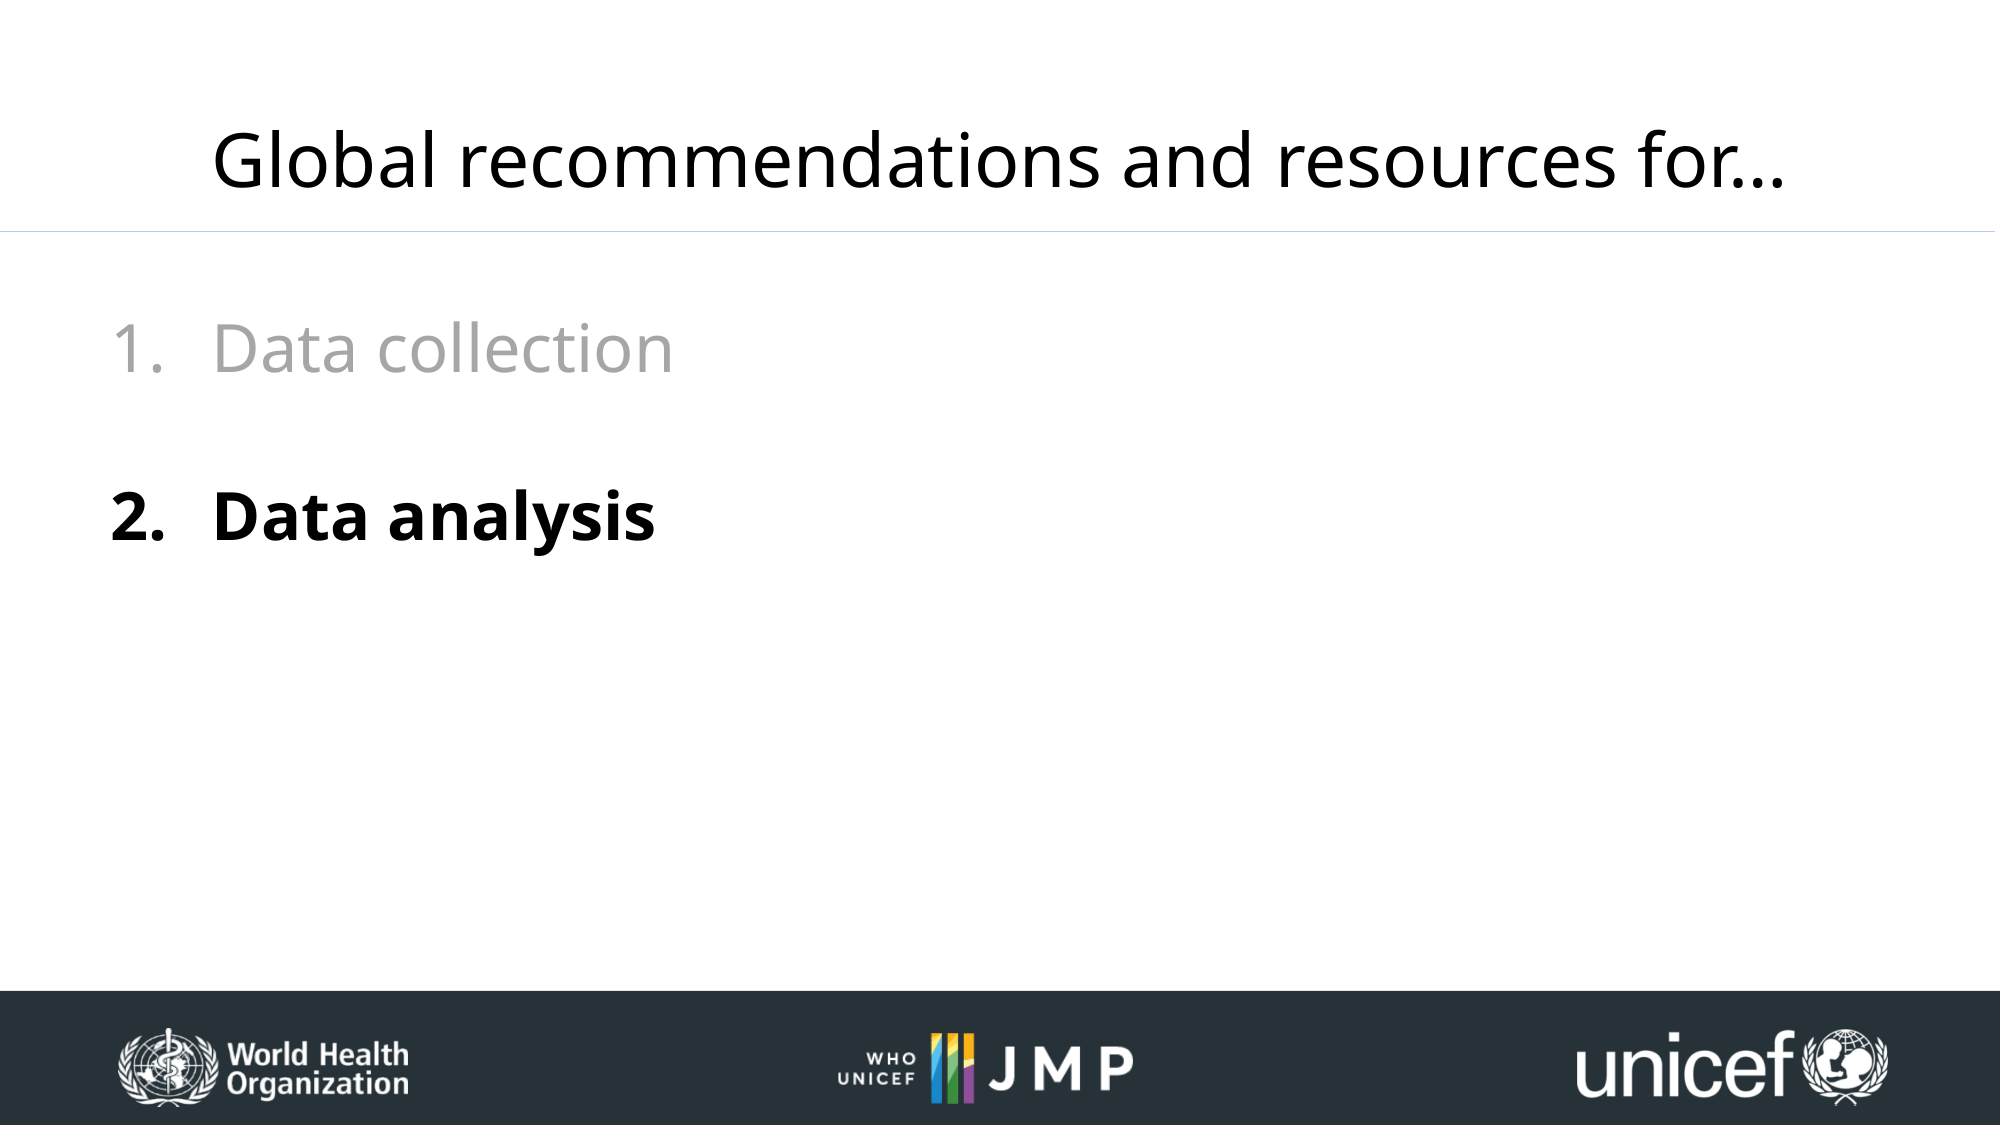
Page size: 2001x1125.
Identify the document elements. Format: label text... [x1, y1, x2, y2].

picture [1577, 1029, 1888, 1106]
picture [118, 1028, 408, 1107]
title Global recommendations and resources for… [95, 63, 1905, 251]
picture [827, 1014, 1156, 1113]
list Data collection Data analysis [95, 298, 1962, 912]
